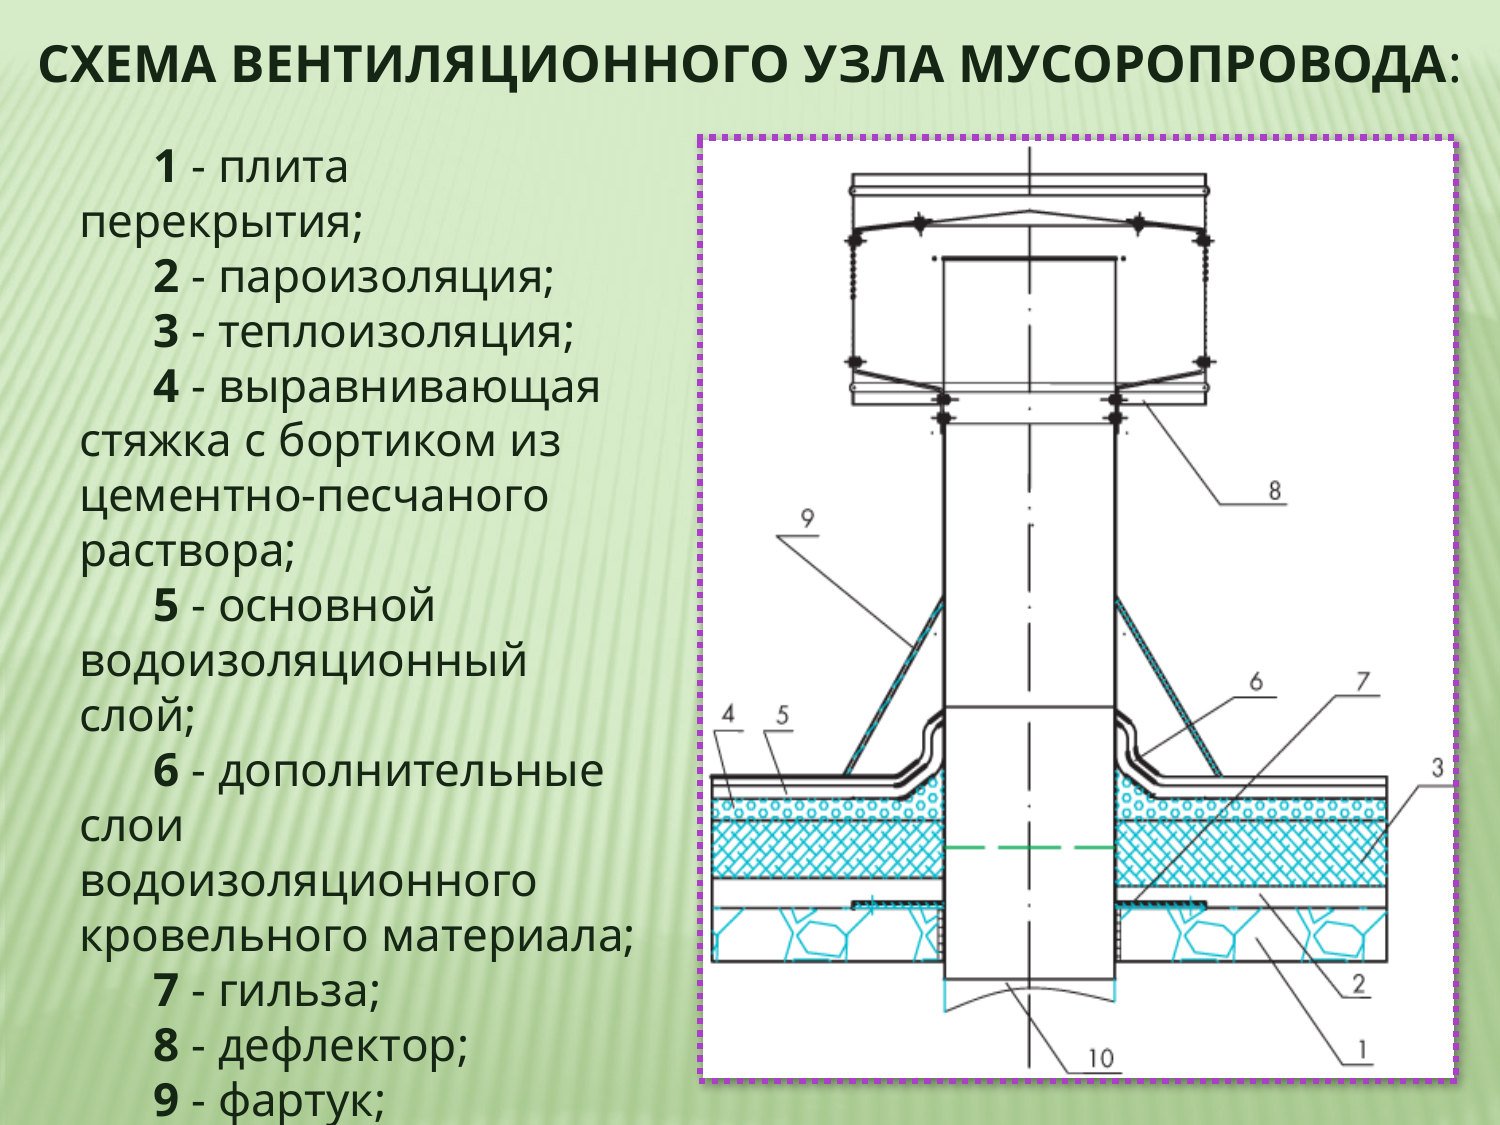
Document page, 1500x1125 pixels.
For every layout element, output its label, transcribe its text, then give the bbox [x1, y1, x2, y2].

text_box 1 - плита перекрытия; 2 - пароизоляция; 3 - теплоизоляция; 4 - выравнивающая стяжка с бортиком из цементно-песчаного раствора; 5 - основной водоизоляционный слой; 6 - дополнительные слои водоизоляционного кровельного материала; 7 - гильза; 8 - дефлектор; 9 - фартук; 10 - труба вентиляционная [46, 128, 657, 1125]
text_box Схема вентиляционного узла мусоропровода: [0, 23, 1500, 145]
picture [702, 140, 1454, 1079]
